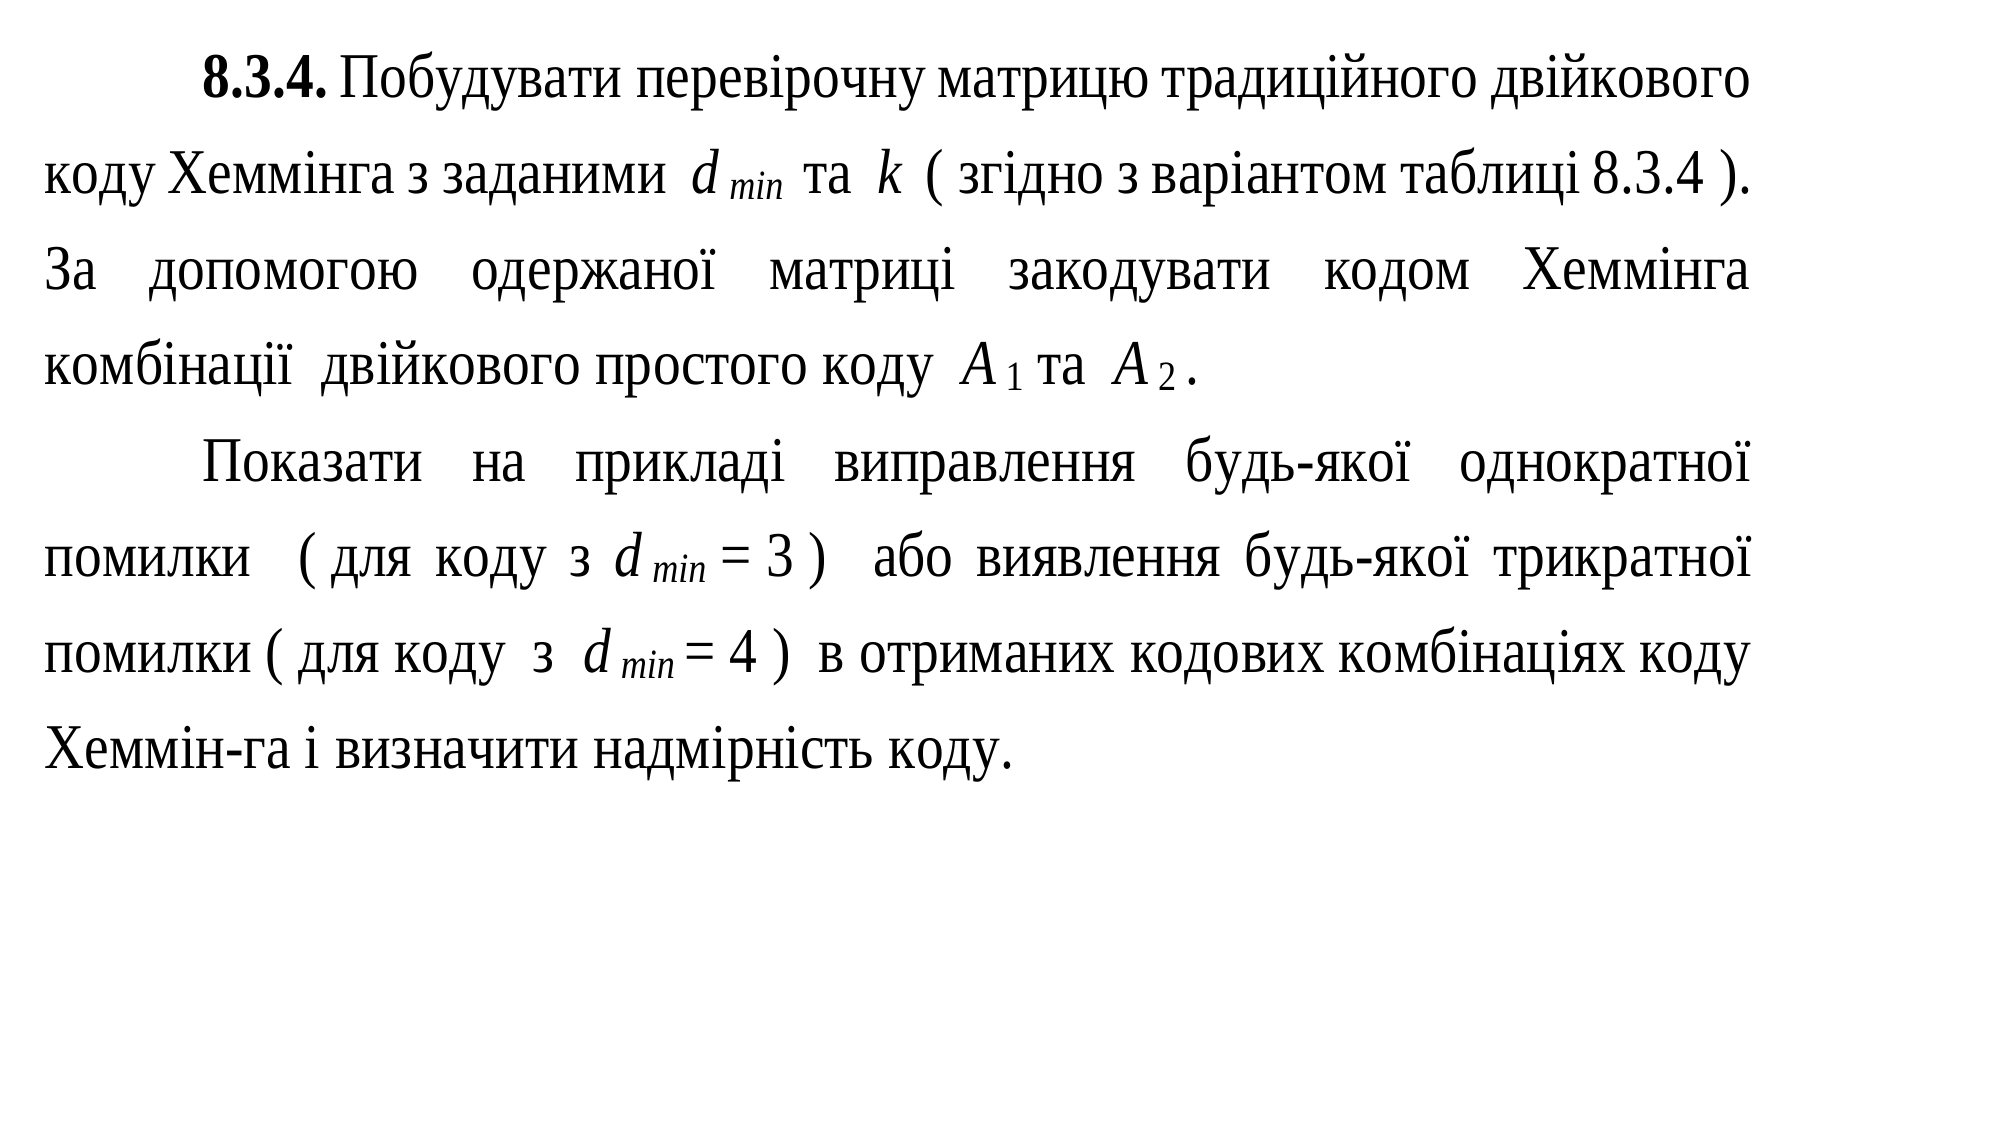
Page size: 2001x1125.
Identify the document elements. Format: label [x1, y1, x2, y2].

list [44, 39, 1752, 806]
